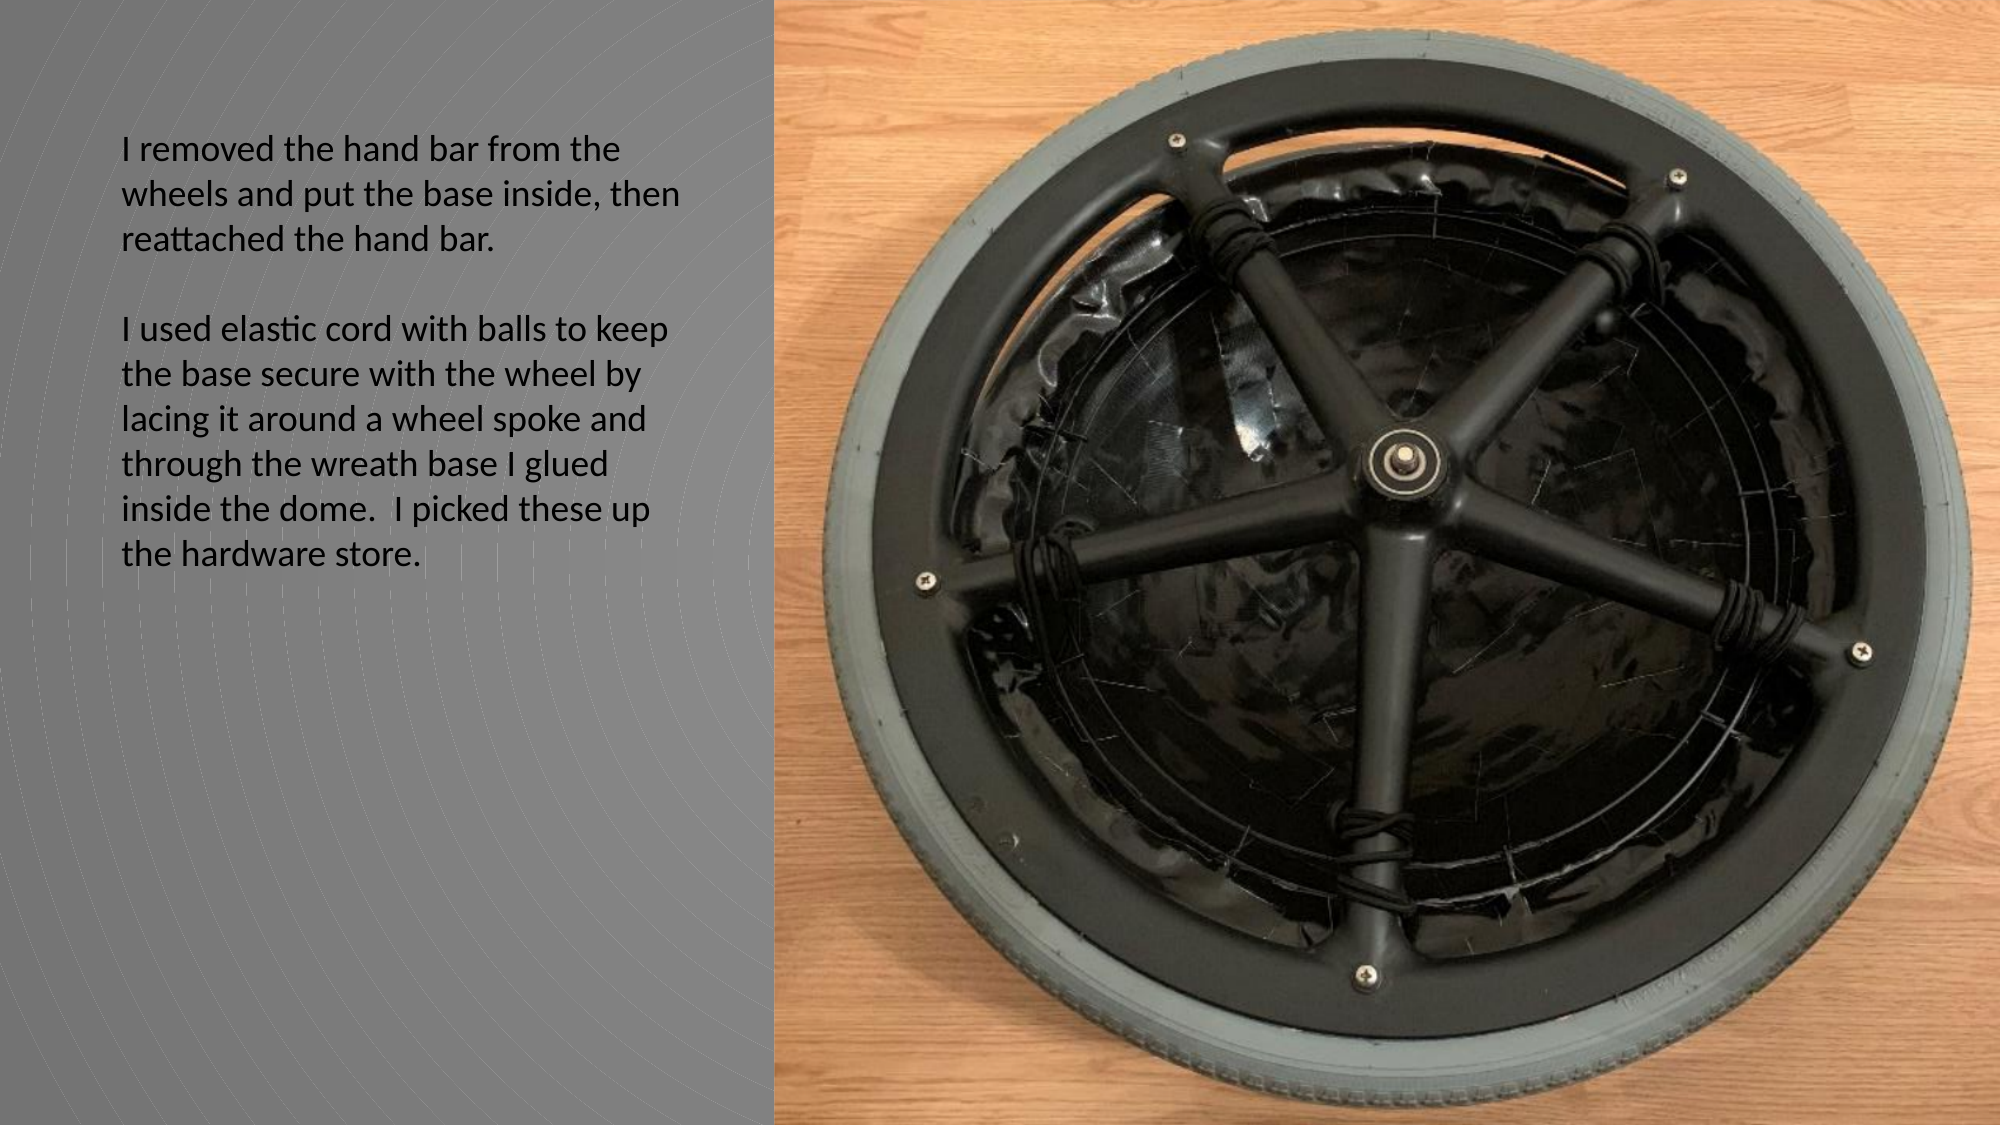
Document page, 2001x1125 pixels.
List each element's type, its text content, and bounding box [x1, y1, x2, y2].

list I removed the hand bar from the wheels and put the base inside, then reattached the hand bar. I used elastic cord with balls to keep the base secure with the wheel by lacing it around a wheel spoke and through the wreath base I glued inside the dome. I picked these up the hardware store. [106, 116, 706, 1021]
picture [775, 0, 2000, 1125]
